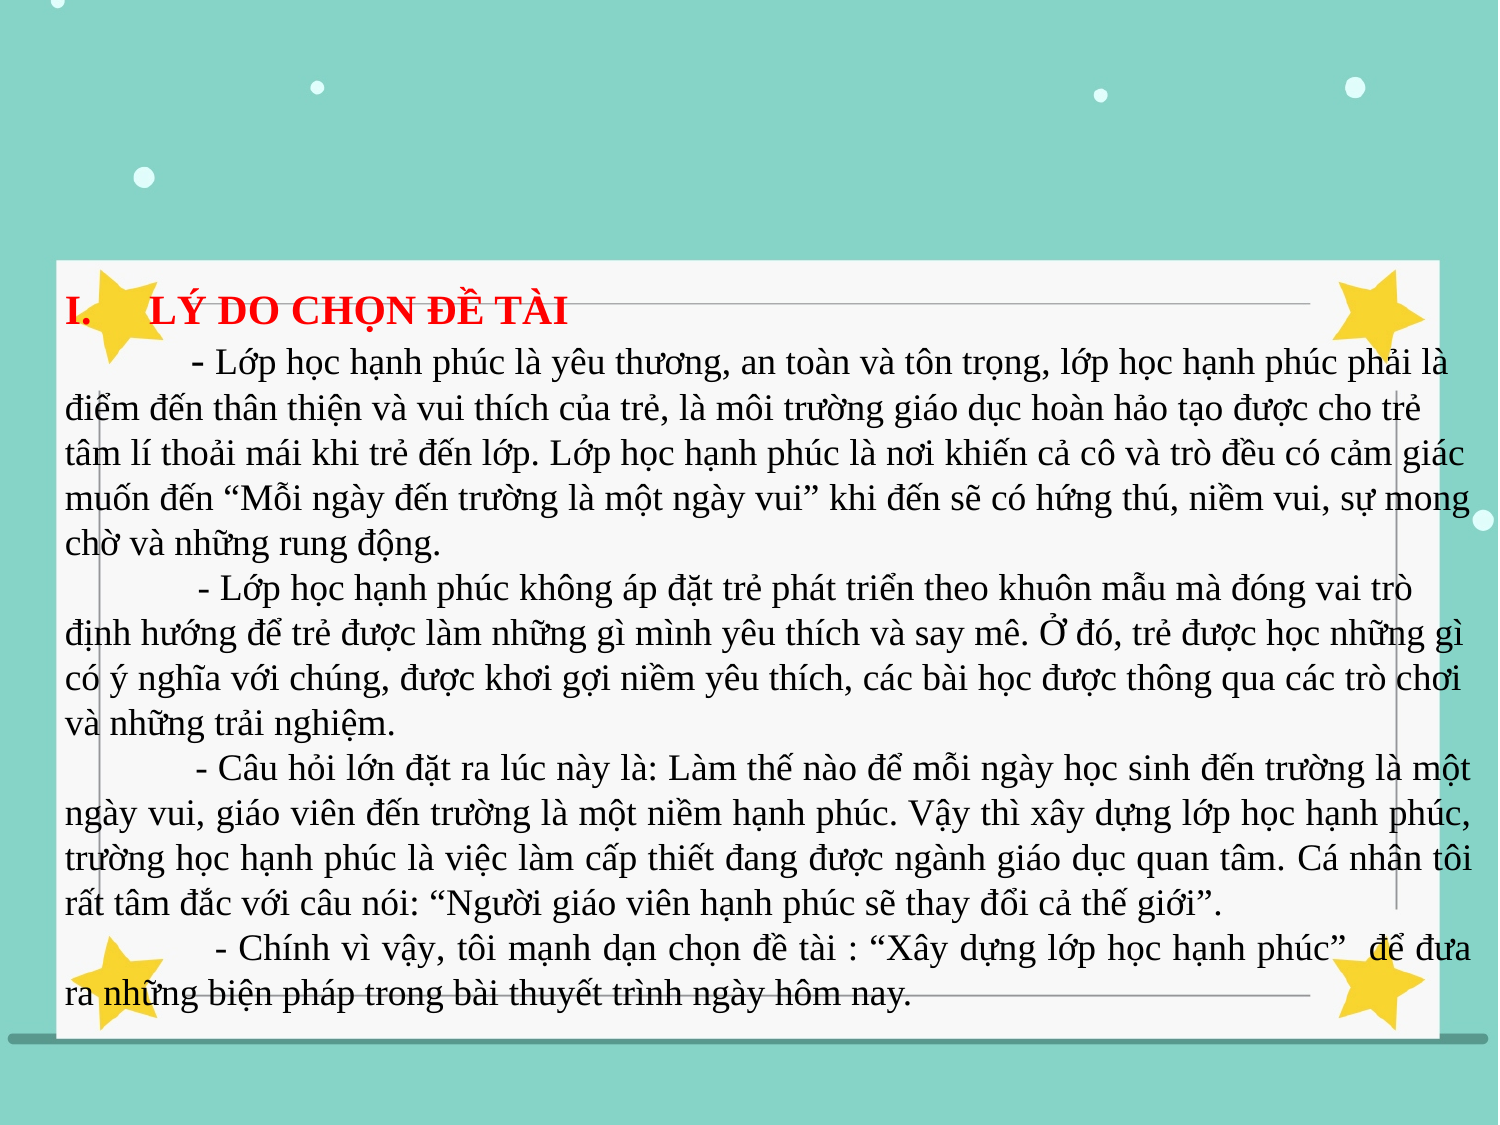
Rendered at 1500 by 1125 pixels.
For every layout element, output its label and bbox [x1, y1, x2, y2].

list [0, 0, 1498, 1125]
